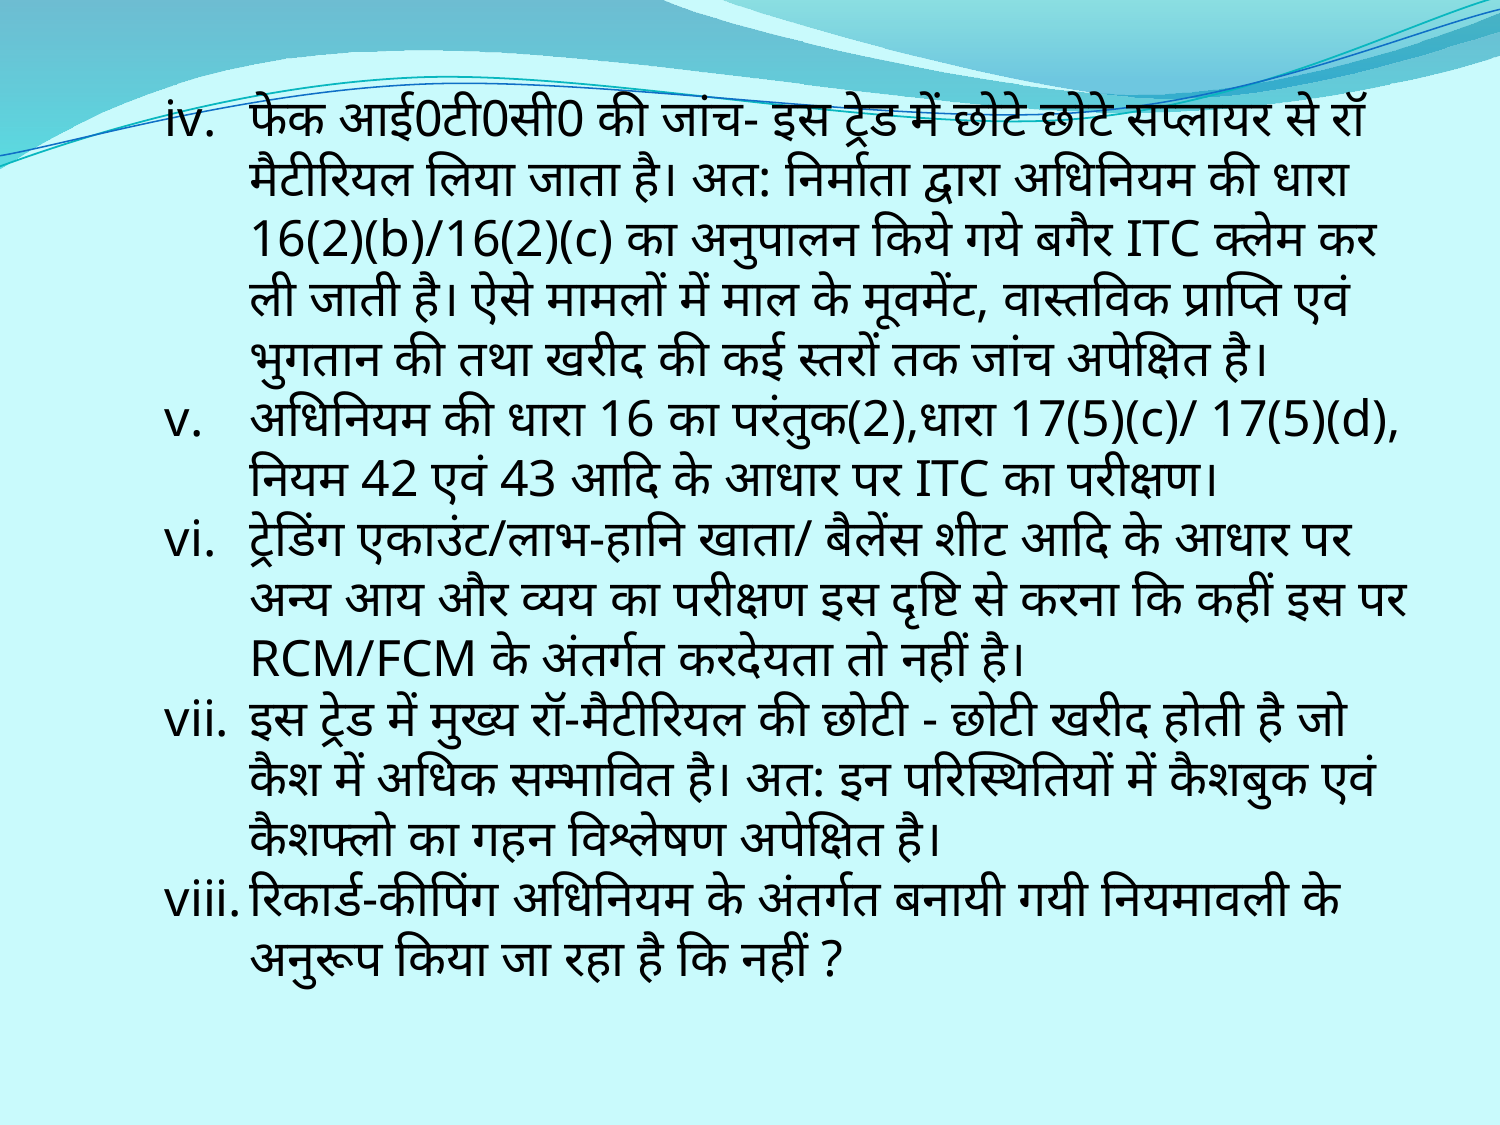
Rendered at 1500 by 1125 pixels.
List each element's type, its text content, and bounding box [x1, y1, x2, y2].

text_box फेक आई0टी0सी0 की जांच- इस ट्रेड में छोटे छोटे सप्लायर से रॉ मैटीरियल लिया जाता है। अत: निर्माता द्वारा अधिनियम की धारा 16(2)(b)/16(2)(c) का अनुपालन किये गये बगैर ITC क्लेम कर ली जाती है। ऐसे मामलों में माल के मूवमेंट, वास्तविक प्राप्ति एवं भुगतान की तथा खरीद की कई स्तरों तक जांच अपेक्षित है। अधिनियम की धारा 16 का परंतुक(2),धारा 17(5)(c)/ 17(5)(d), नियम 42 एवं 43 आदि के आधार पर ITC का परीक्षण। ट्रेडिंग एकाउंट/लाभ-हानि खाता/ बैलेंस शीट आदि के आधार पर अन्य आय और व्यय का परीक्षण इस दृष्टि से करना कि कहीं इस पर RCM/FCM के अंतर्गत करदेयता तो नहीं है। इस ट्रेड में मुख्य रॉ-मैटीरियल की छोटी - छोटी खरीद होती है जो कैश में अधिक सम्भावित है। अत: इन परिस्थितियों में कैशबुक एवं कैशफ्लो का गहन विश्लेषण अपेक्षित है। रिकार्ड-कीपिंग अधिनियम के अंतर्गत बनायी गयी नियमावली के अनुरूप किया जा रहा है कि नहीं ? [0, 78, 1444, 994]
